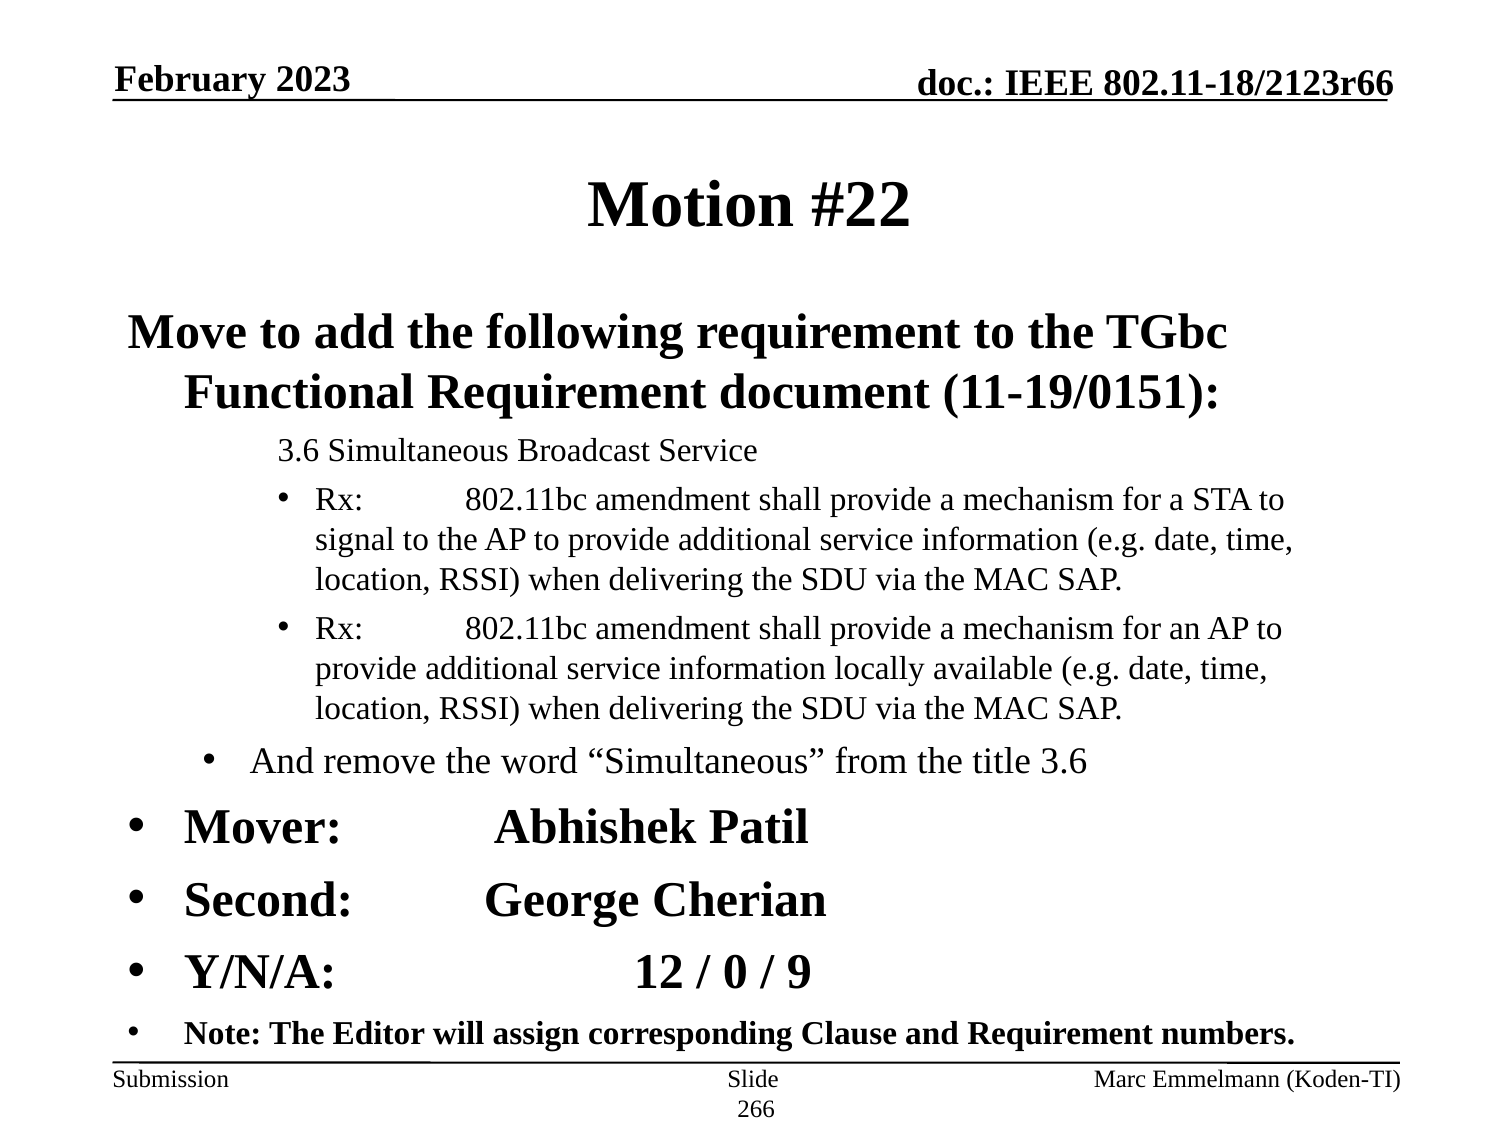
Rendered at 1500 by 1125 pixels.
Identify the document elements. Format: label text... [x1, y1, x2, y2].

title Motion #22 [112, 112, 1388, 288]
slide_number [114, 54, 423, 100]
list Move to add the following requirement to the TGbc Functional Requirement document (11-19/0151): 3.6 Simultaneous Broadcast Service Rx: 802.11bc amendment shall provide a mechanism for a STA to signal to the AP to provide additional service information (e.g. date, time, location, RSSI) when delivering the SDU via the MAC SAP. Rx: 802.11bc amendment shall provide a mechanism for an AP to provide additional service information locally available (e.g. date, time, location, RSSI) when delivering the SDU via the MAC SAP. And remove the word “Simultaneous” from the title 3.6 Mover: Abhishek Patil Second: George Cherian Y/N/A: 12 / 0 / 9 Note: The Editor will assign corresponding Clause and Requirement numbers. [112, 290, 1388, 966]
footer Marc Emmelmann (Koden-TI) [878, 1061, 1402, 1093]
slide_number Slide 266 [712, 1061, 800, 1123]
